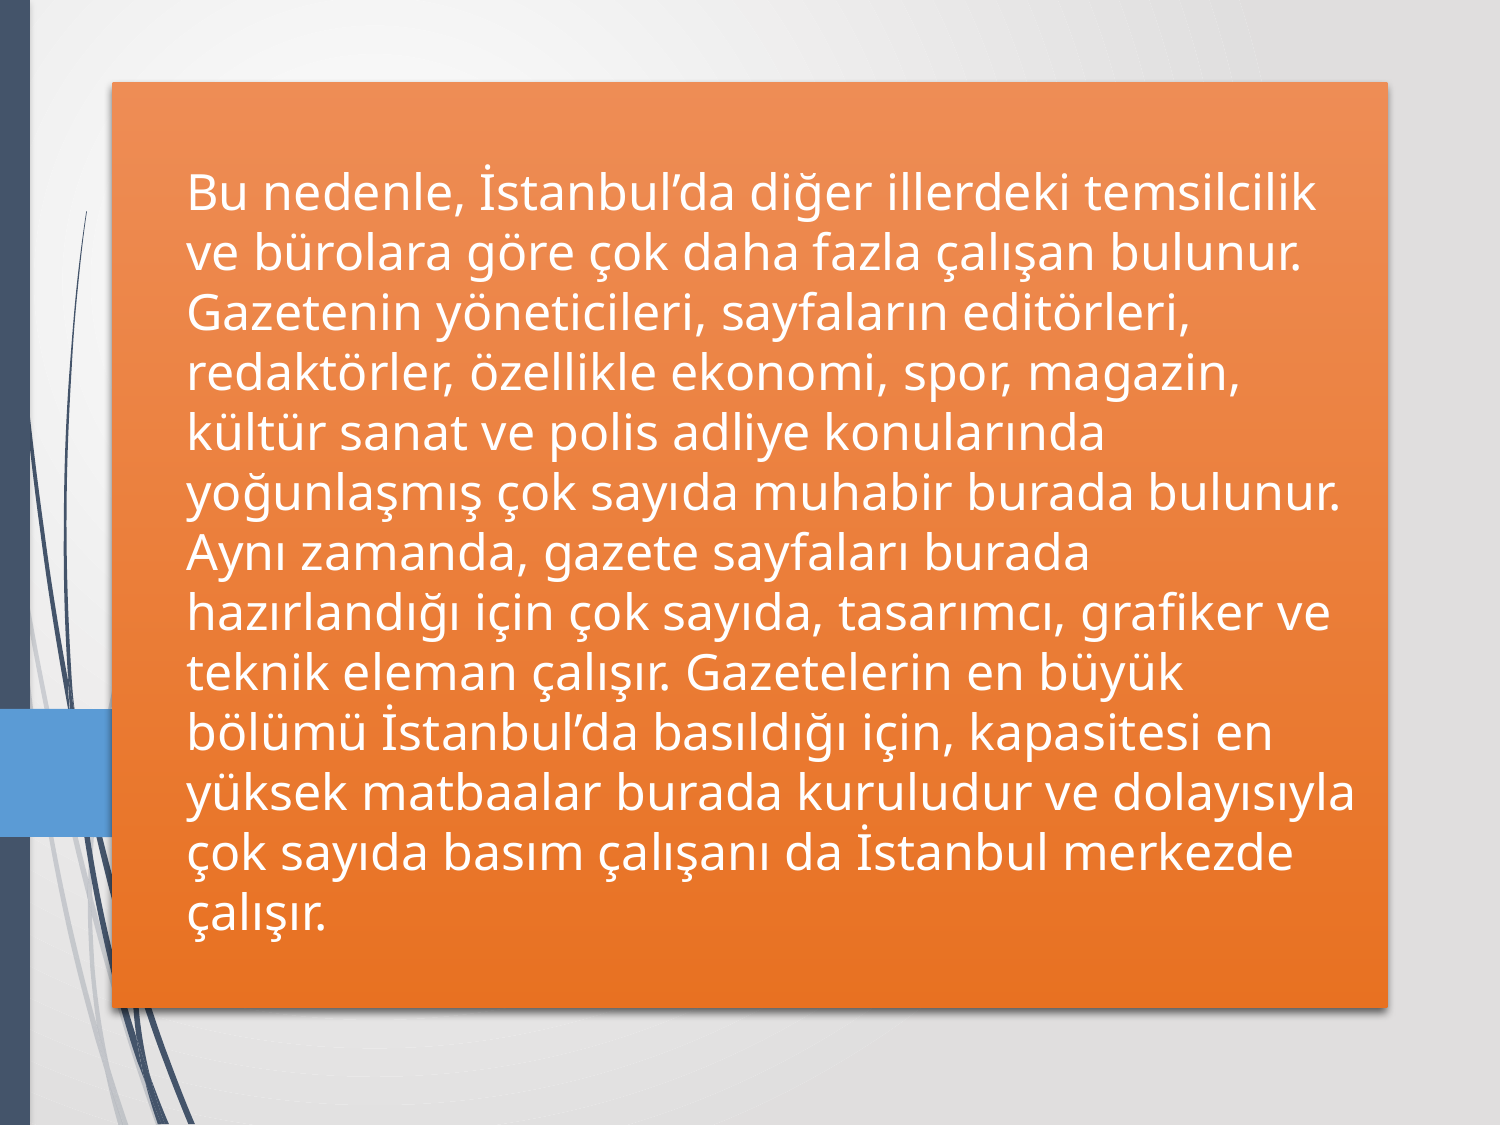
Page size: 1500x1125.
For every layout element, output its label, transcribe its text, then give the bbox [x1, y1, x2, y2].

title Bu nedenle, İstanbul’da diğer illerdeki temsilcilik ve bürolara göre çok daha fazla çalışan bulunur. Gazetenin yöneticileri, sayfaların editörleri, redaktörler, özellikle ekonomi, spor, magazin, kültür sanat ve polis adliye konularında yoğunlaşmış çok sayıda muhabir burada bulunur. Aynı zamanda, gazete sayfaları burada hazırlandığı için çok sayıda, tasarımcı, grafiker ve teknik eleman çalışır. Gazetelerin en büyük bölümü İstanbul’da basıldığı için, kapasitesi en yüksek matbaalar burada kuruludur ve dolayısıyla çok sayıda basım çalışanı da İstanbul merkezde çalışır. [112, 82, 1388, 1008]
